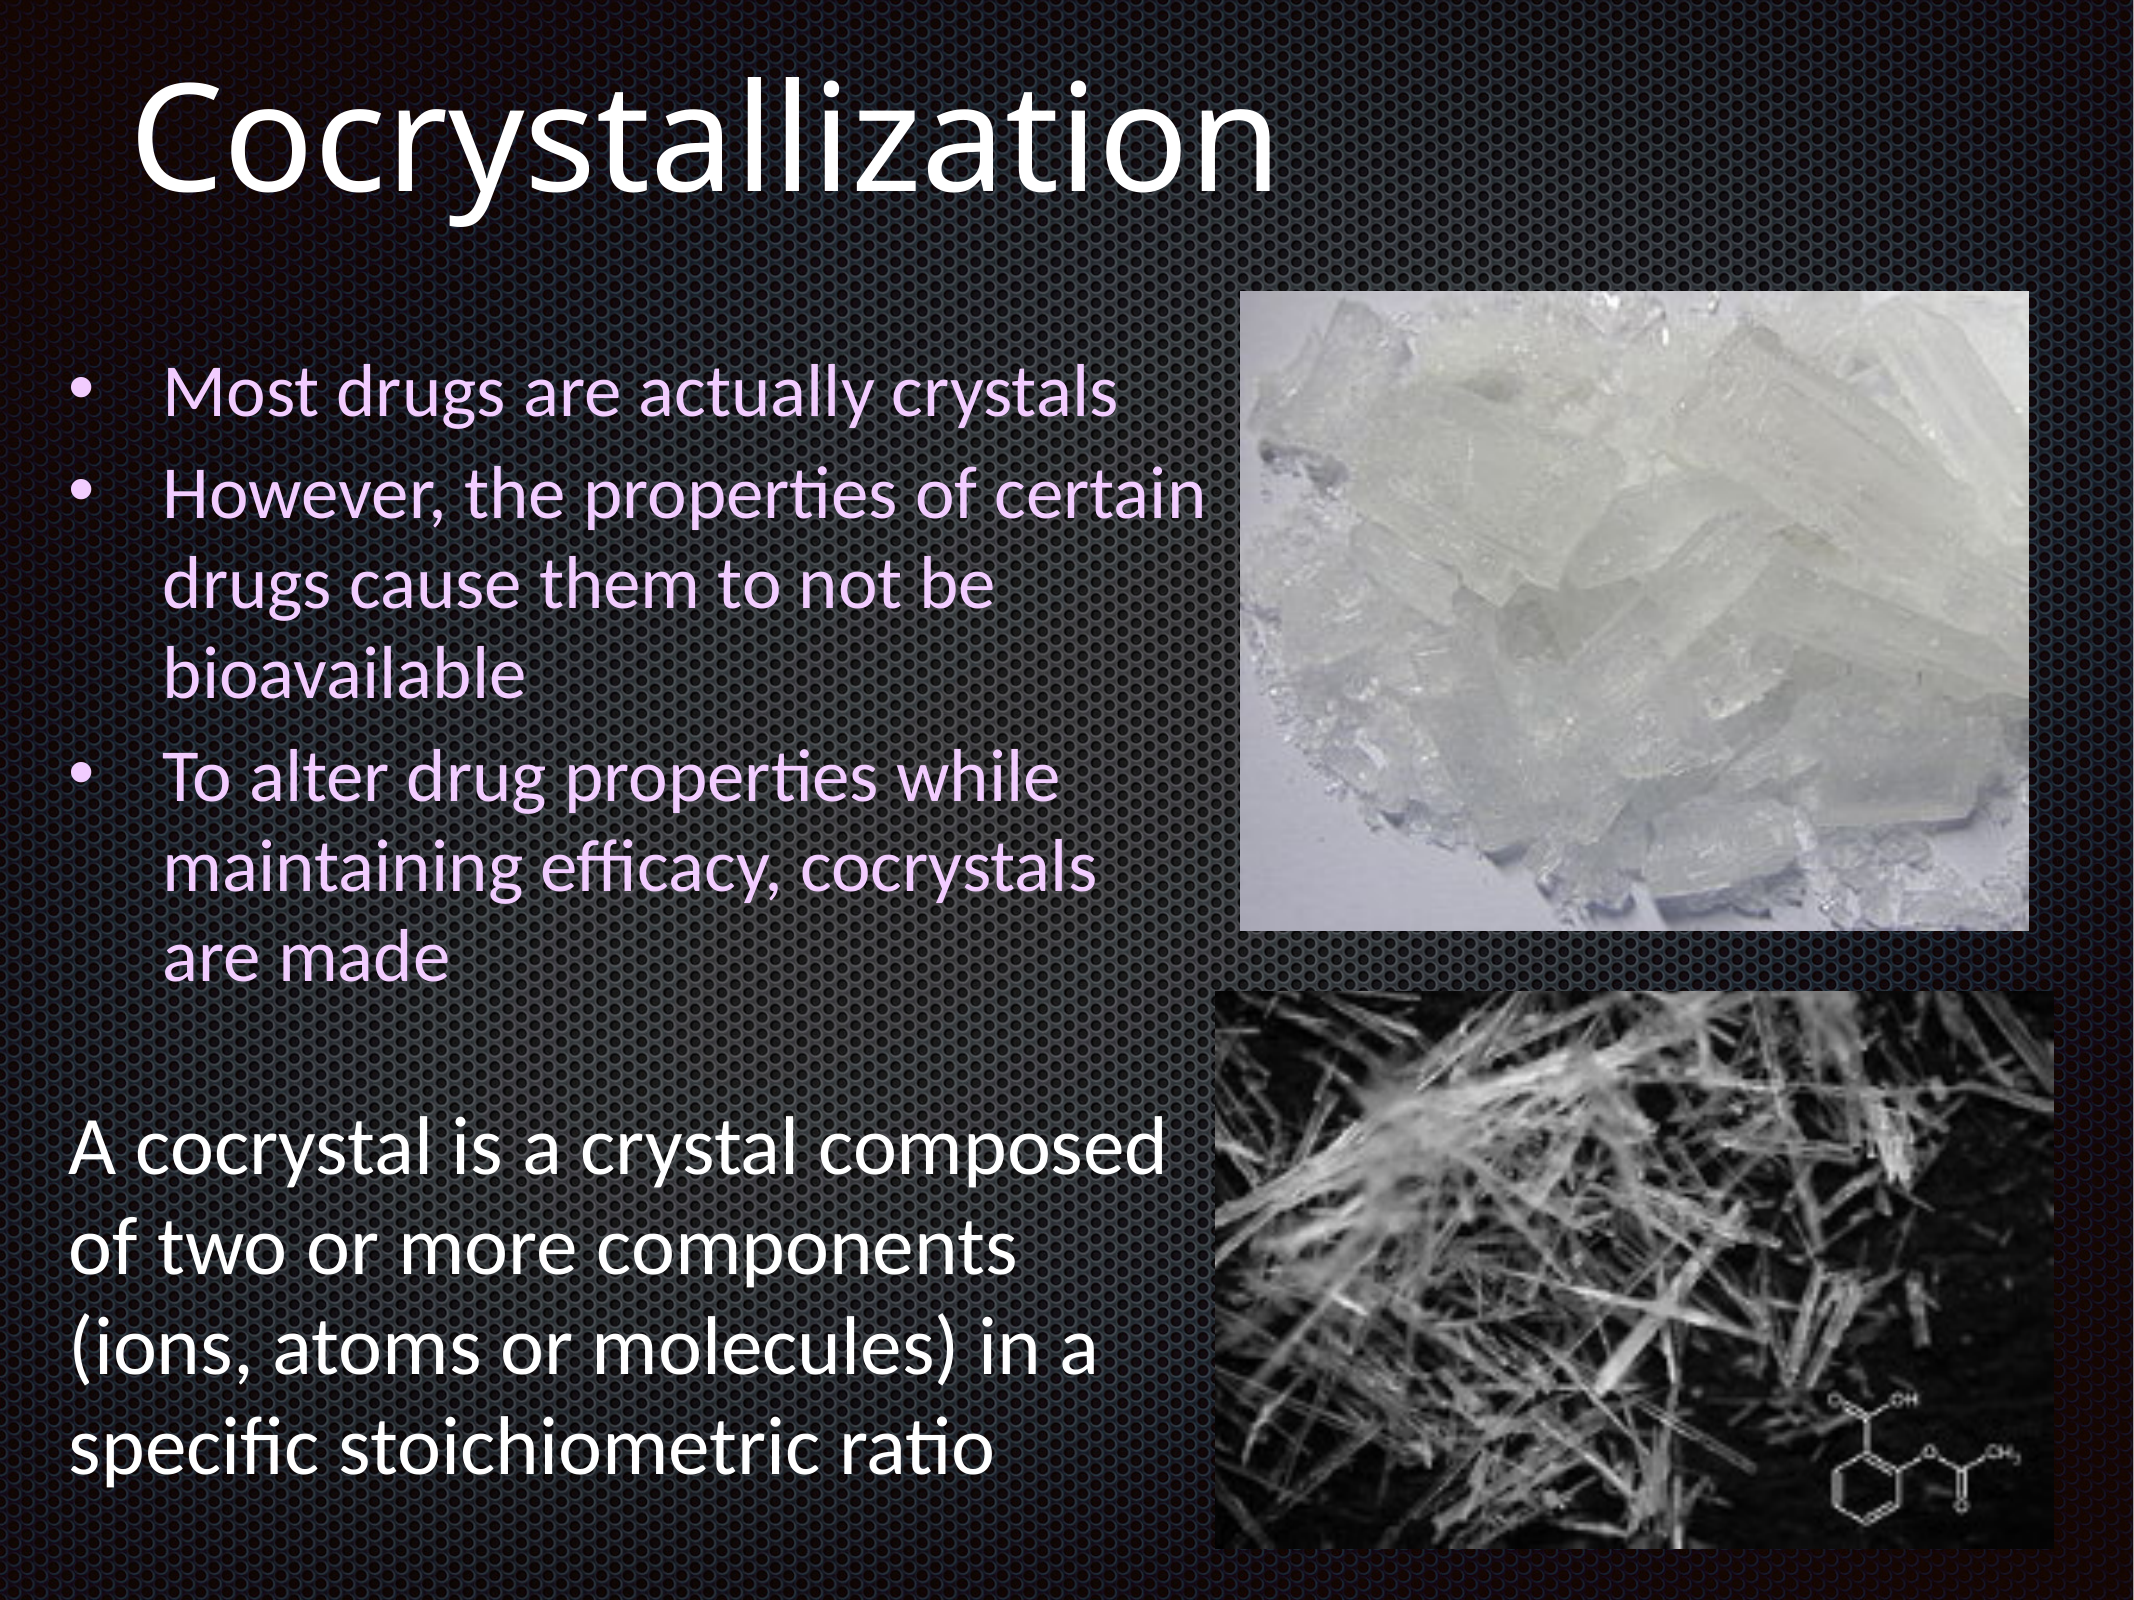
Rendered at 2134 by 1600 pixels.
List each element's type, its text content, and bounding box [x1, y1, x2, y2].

text_box Most drugs are actually crystals However, the properties of certain drugs cause them to not be bioavailable To alter drug properties while maintaining efficacy, cocrystals are made A cocrystal is a crystal composed of two or more components (ions, atoms or molecules) in a specific stoichiometric ratio [68, 341, 1212, 1549]
title Cocrystallization [128, 41, 2005, 230]
picture [0, 0, 2134, 1600]
